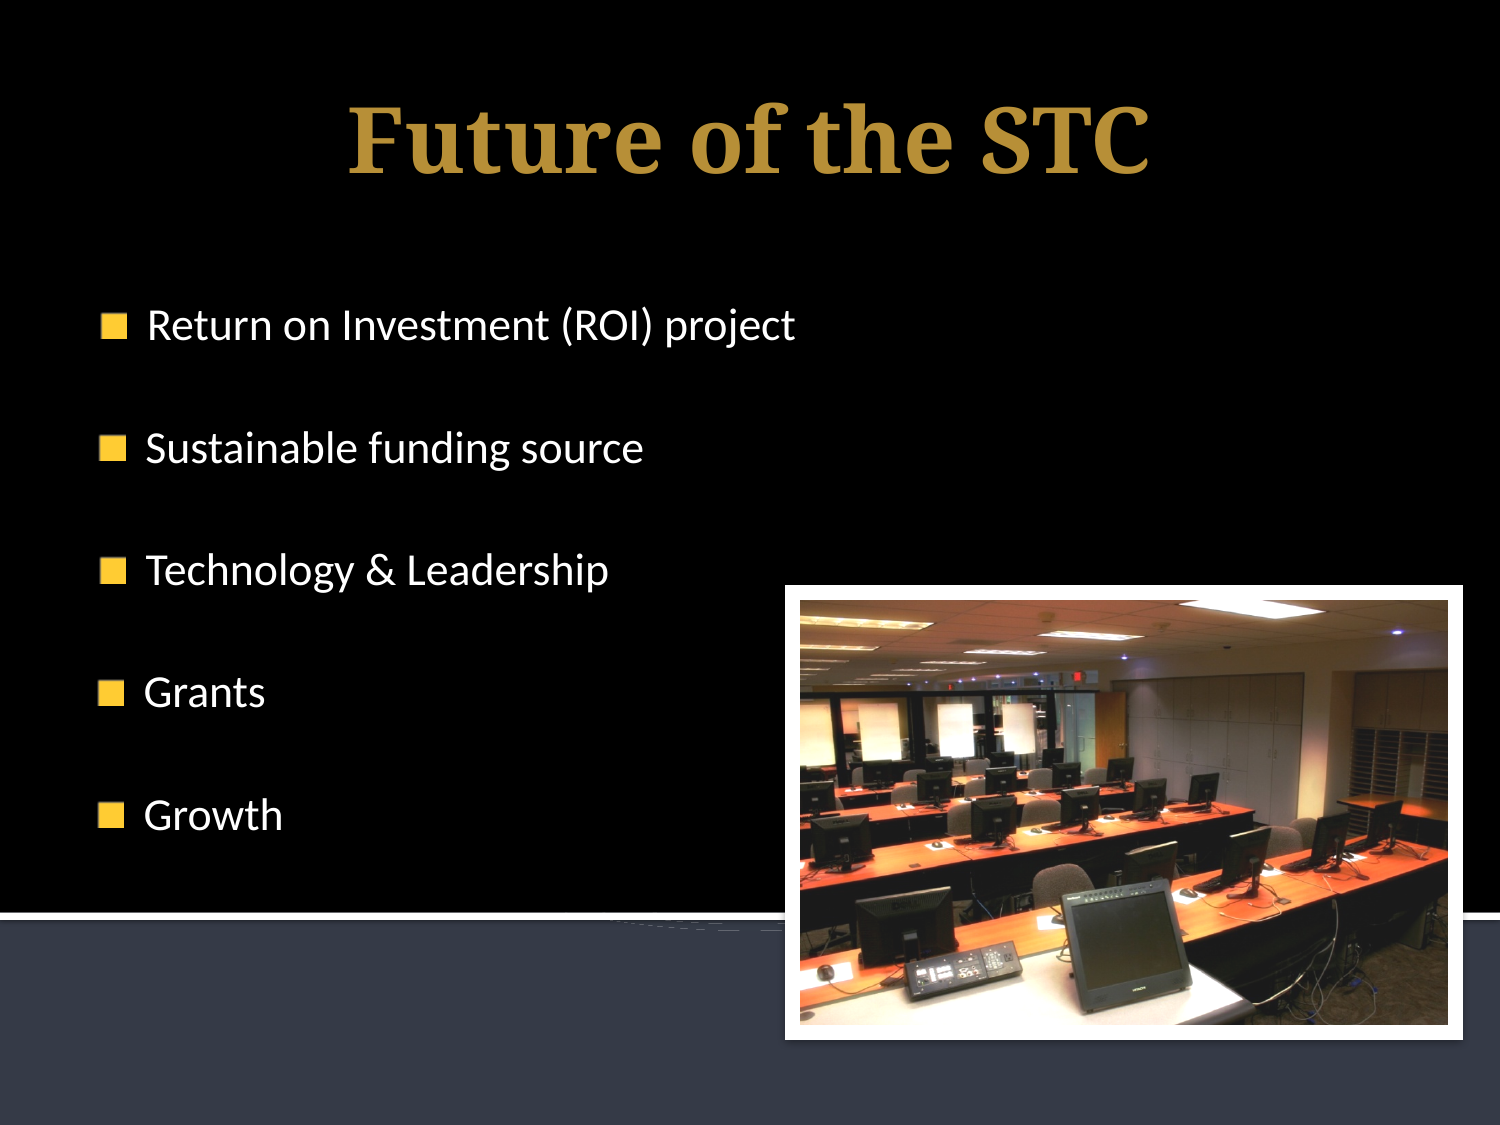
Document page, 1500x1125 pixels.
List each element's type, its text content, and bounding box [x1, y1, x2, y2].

text_box Growth [76, 776, 299, 847]
text_box Future of the STC [0, 74, 1500, 200]
text_box Return on Investment (ROI) project [79, 287, 812, 358]
picture [799, 599, 1449, 1025]
picture [94, 306, 127, 339]
picture [93, 550, 126, 584]
picture [91, 795, 124, 828]
picture [92, 428, 126, 461]
text_box Technology & Leadership [78, 532, 635, 602]
text_box Grants [76, 654, 282, 725]
text_box Sustainable funding source [78, 409, 660, 480]
picture [91, 673, 124, 706]
